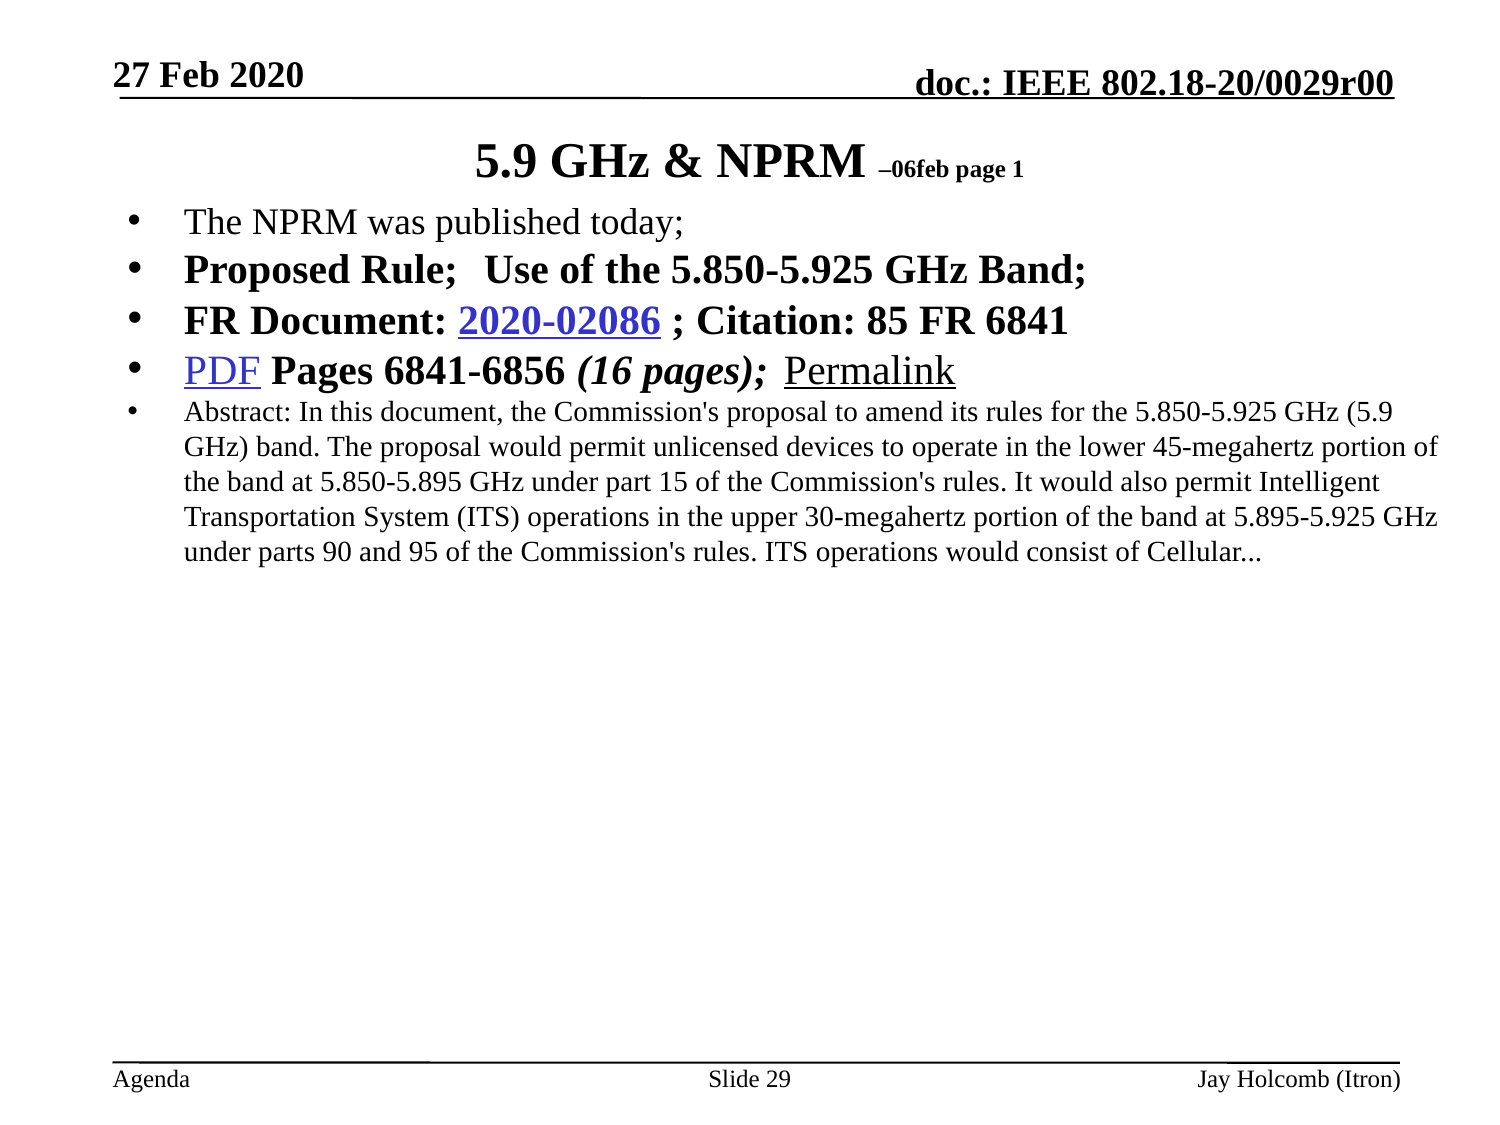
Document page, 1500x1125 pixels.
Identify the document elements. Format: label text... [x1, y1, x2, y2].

footer Jay Holcomb (Itron) [878, 1061, 1402, 1093]
slide_number Slide 29 [699, 1061, 800, 1123]
list The NPRM was published today; Proposed Rule; Use of the 5.850-5.925 GHz Band; FR Document: 2020-02086 ; Citation: 85 FR 6841 PDF Pages 6841-6856 (16 pages); Permalink Abstract: In this document, the Commission's proposal to amend its rules for the 5.850-5.925 GHz (5.9 GHz) band. The proposal would permit unlicensed devices to operate in the lower 45-megahertz portion of the band at 5.850-5.895 GHz under part 15 of the Commission's rules. It would also permit Intelligent Transportation System (ITS) operations in the upper 30-megahertz portion of the band at 5.895-5.925 GHz under parts 90 and 95 of the Commission's rules. ITS operations would consist of Cellular... [112, 189, 1463, 1063]
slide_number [112, 49, 488, 95]
title 5.9 GHz & NPRM –06feb page 1 [59, 102, 1441, 213]
